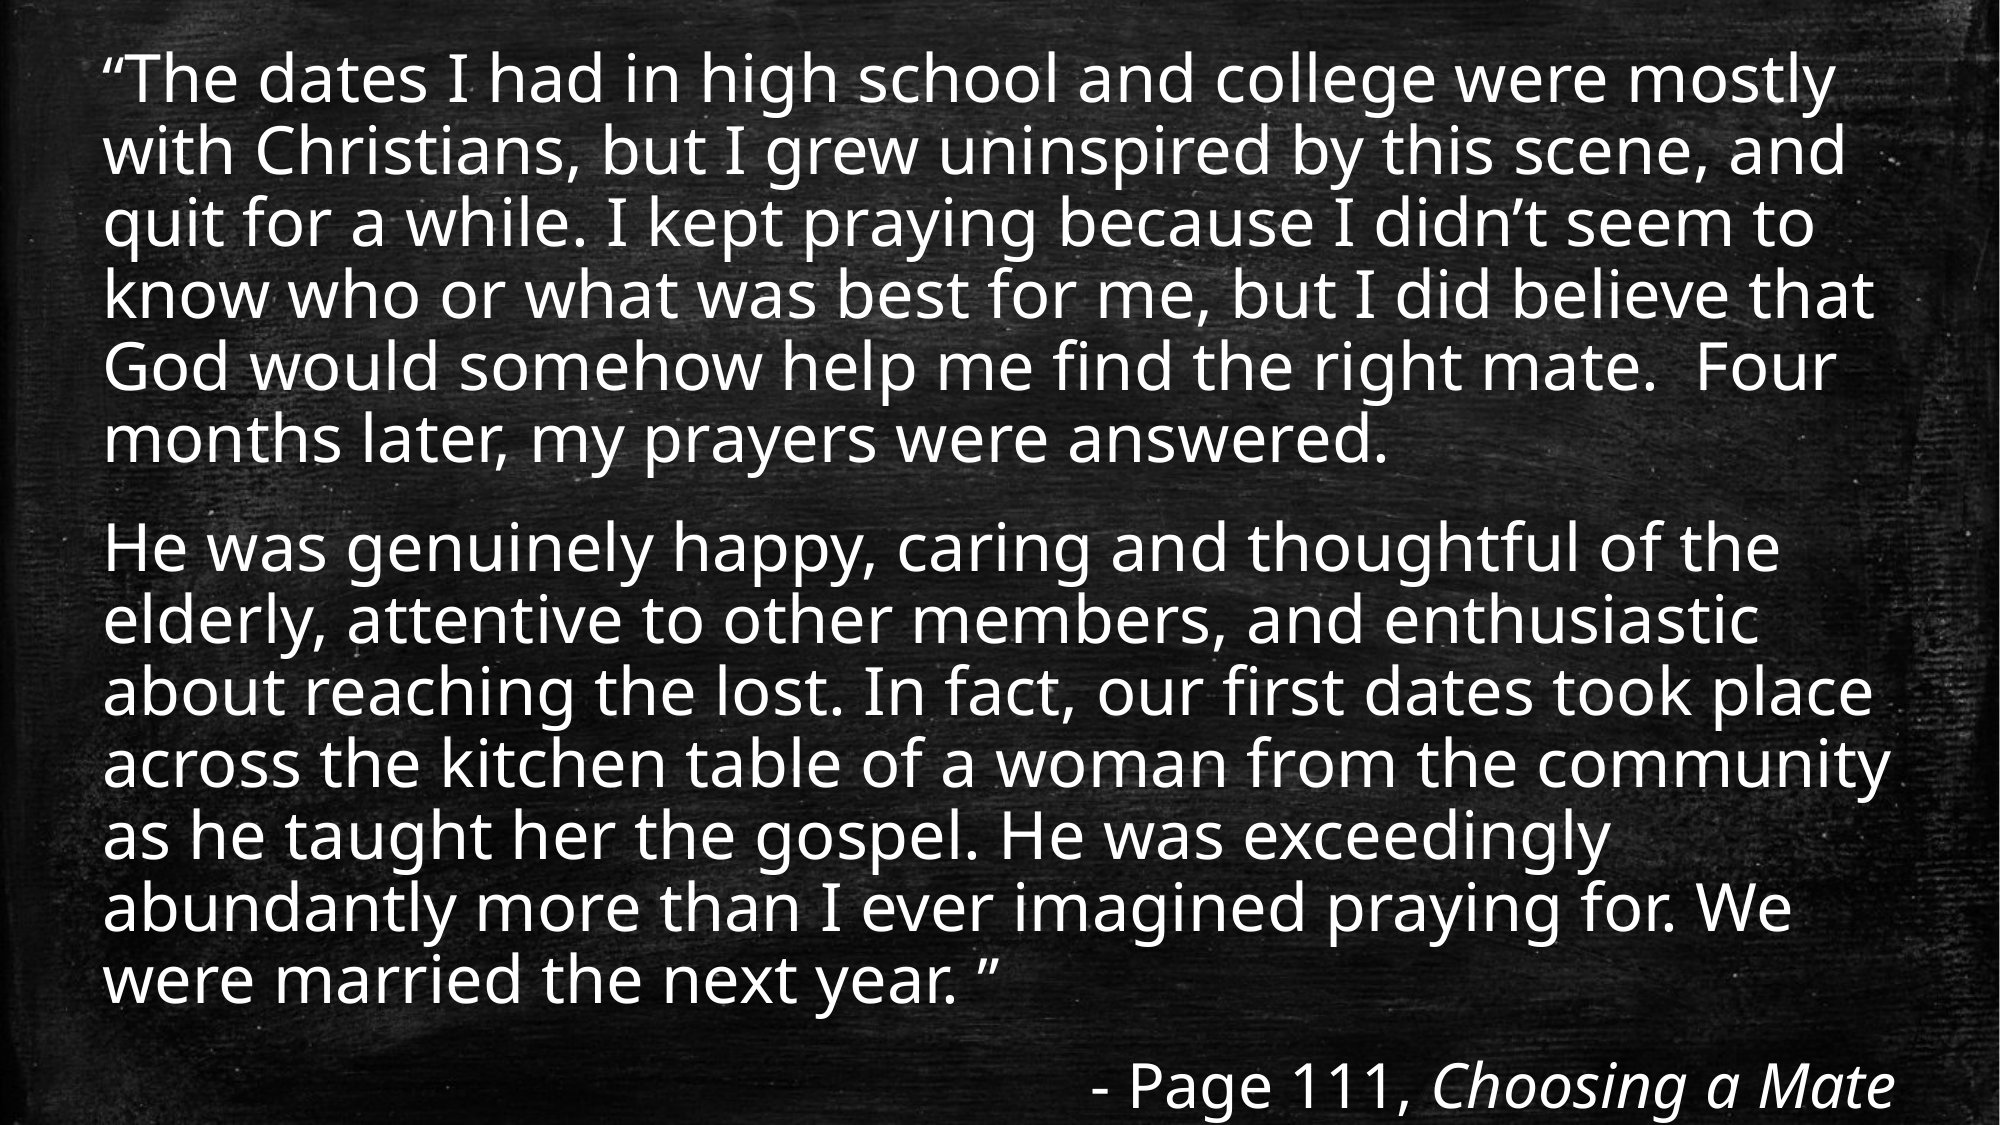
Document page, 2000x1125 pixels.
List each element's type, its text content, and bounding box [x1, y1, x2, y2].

text_box “The dates I had in high school and college were mostly with Christians, but I grew uninspired by this scene, and quit for a while. I kept praying because I didn’t seem to know who or what was best for me, but I did believe that God would somehow help me find the right mate. Four months later, my prayers were answered. He was genuinely happy, caring and thoughtful of the elderly, attentive to other members, and enthusiastic about reaching the lost. In fact, our first dates took place across the kitchen table of a woman from the community as he taught her the gospel. He was exceedingly abundantly more than I ever imagined praying for. We were married the next year. ” - Page 111, Choosing a Mate [87, 37, 1913, 805]
